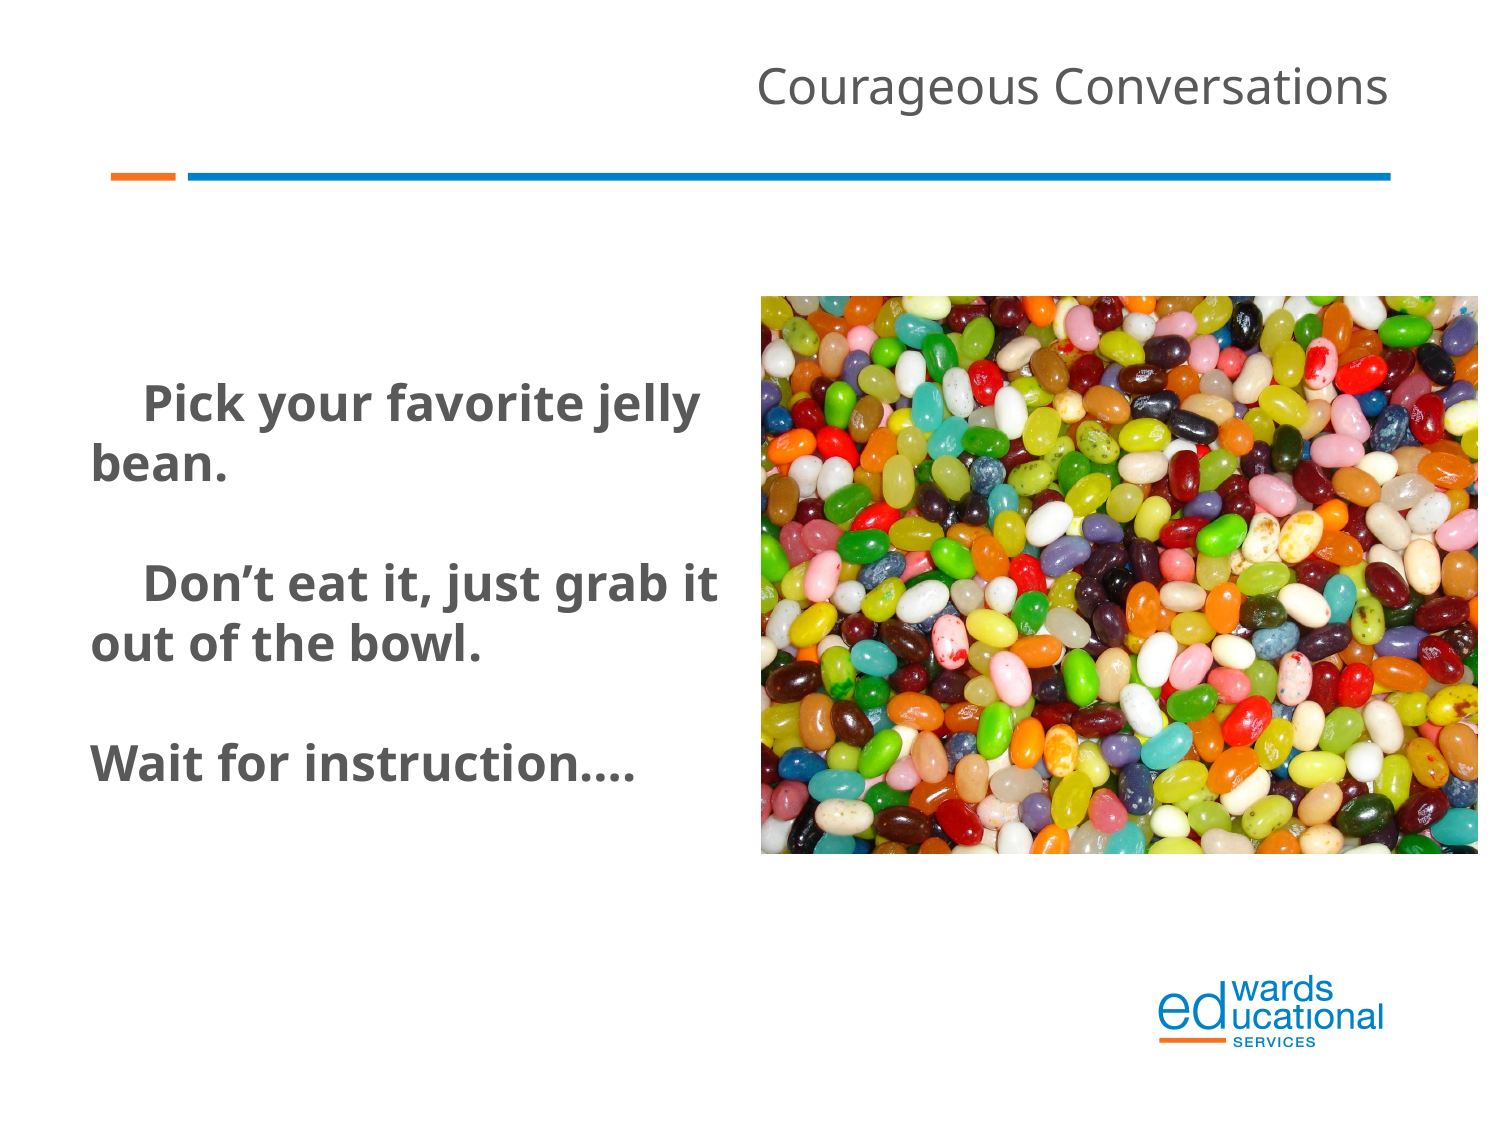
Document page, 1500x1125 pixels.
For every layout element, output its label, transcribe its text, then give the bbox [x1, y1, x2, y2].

list Pick your favorite jelly bean. Don’t eat it, just grab it out of the bowl. Wait for instruction…. [75, 356, 738, 1005]
picture [0, 0, 1500, 1125]
title Courageous Conversations [75, 45, 1405, 205]
